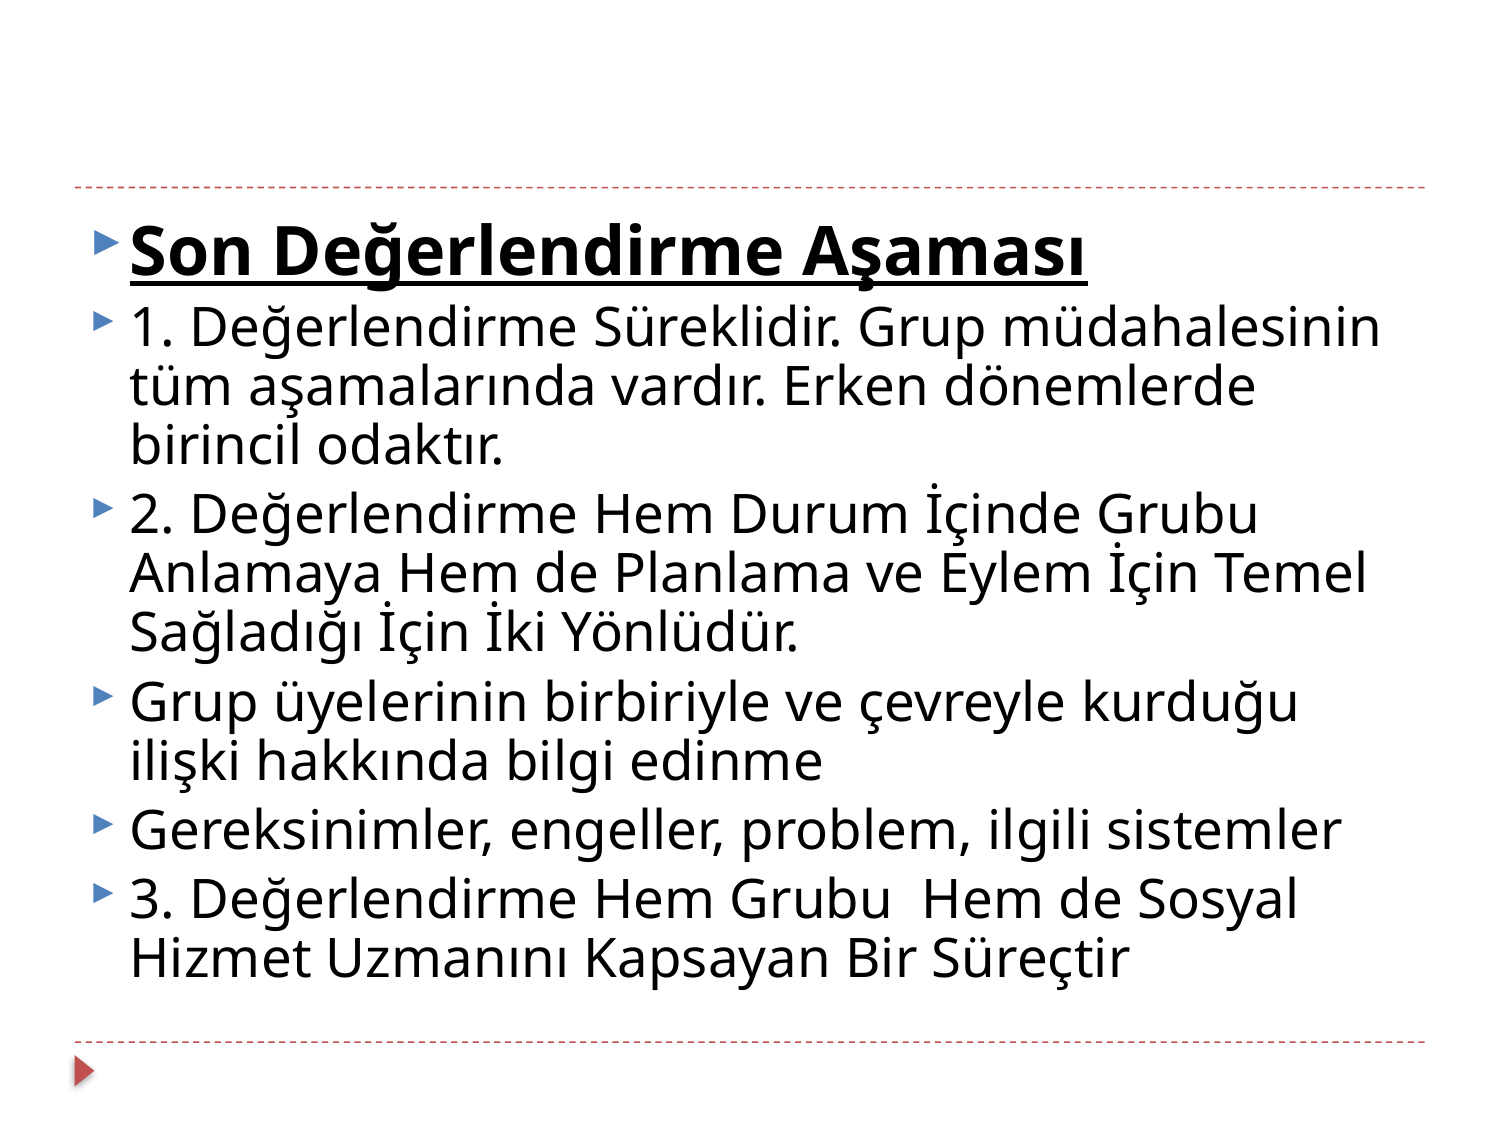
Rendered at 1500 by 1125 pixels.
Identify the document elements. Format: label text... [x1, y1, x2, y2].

list Son Değerlendirme Aşaması 1. Değerlendirme Süreklidir. Grup müdahalesinin tüm aşamalarında vardır. Erken dönemlerde birincil odaktır. 2. Değerlendirme Hem Durum İçinde Grubu Anlamaya Hem de Planlama ve Eylem İçin Temel Sağladığı İçin İki Yönlüdür. Grup üyelerinin birbiriyle ve çevreyle kurduğu ilişki hakkında bilgi edinme Gereksinimler, engeller, problem, ilgili sistemler 3. Değerlendirme Hem Grubu Hem de Sosyal Hizmet Uzmanını Kapsayan Bir Süreçtir [75, 200, 1425, 1010]
